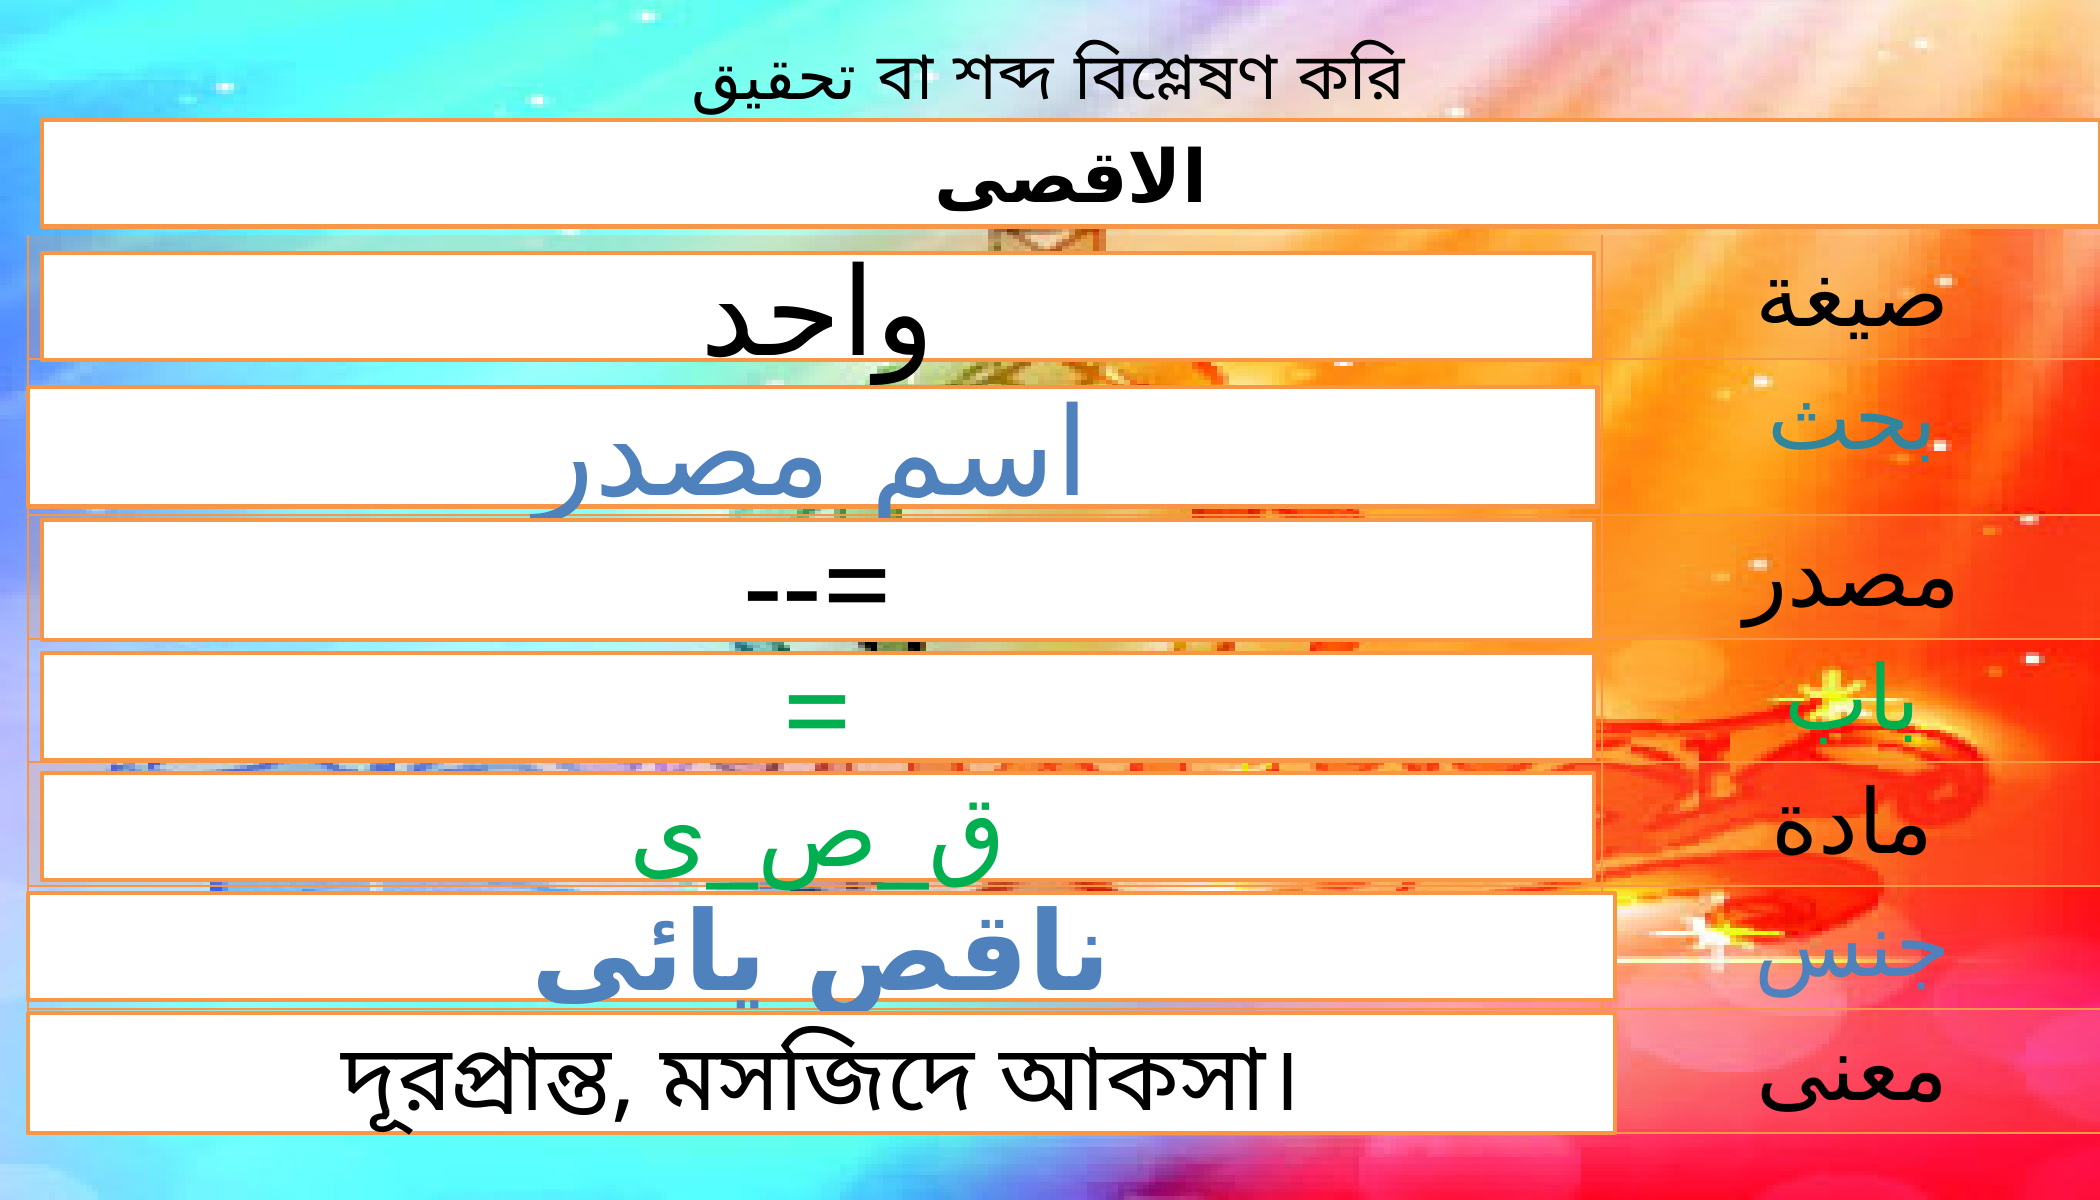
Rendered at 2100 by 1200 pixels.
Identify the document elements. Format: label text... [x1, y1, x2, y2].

table_cell [29, 235, 1601, 358]
text_box --= [40, 518, 1596, 642]
table_cell جنس [1603, 887, 2100, 1008]
text_box اسم مصدر [26, 385, 1600, 509]
text_box ق_ص_ى [40, 771, 1596, 882]
text_box দূরপ্রান্ত, মসজিদে আকসা। [26, 1011, 1617, 1135]
table_cell [29, 516, 1601, 638]
text_box = [40, 651, 1596, 762]
table_cell [29, 1002, 1601, 1008]
text_box ناقص يائى [26, 891, 1617, 1002]
table_cell مصدر [1603, 516, 2100, 638]
table_cell بحث [1603, 360, 2100, 514]
text_box تحقيق বা শব্দ বিশ্লেষণ করি [10, 26, 2086, 121]
text_box واحد [40, 251, 1596, 362]
table_cell معنى [1603, 1010, 2100, 1132]
table_cell [29, 360, 1601, 514]
picture [0, 0, 2100, 1200]
table_cell مادة [1603, 763, 2100, 885]
table_cell باب [1603, 640, 2100, 761]
table_header [28, 120, 2100, 235]
table_cell [29, 763, 1601, 885]
table_cell صيغة [1603, 235, 2100, 358]
text_box الاقصى [40, 118, 2100, 229]
table_cell [29, 640, 1601, 761]
table_cell [29, 887, 1601, 891]
